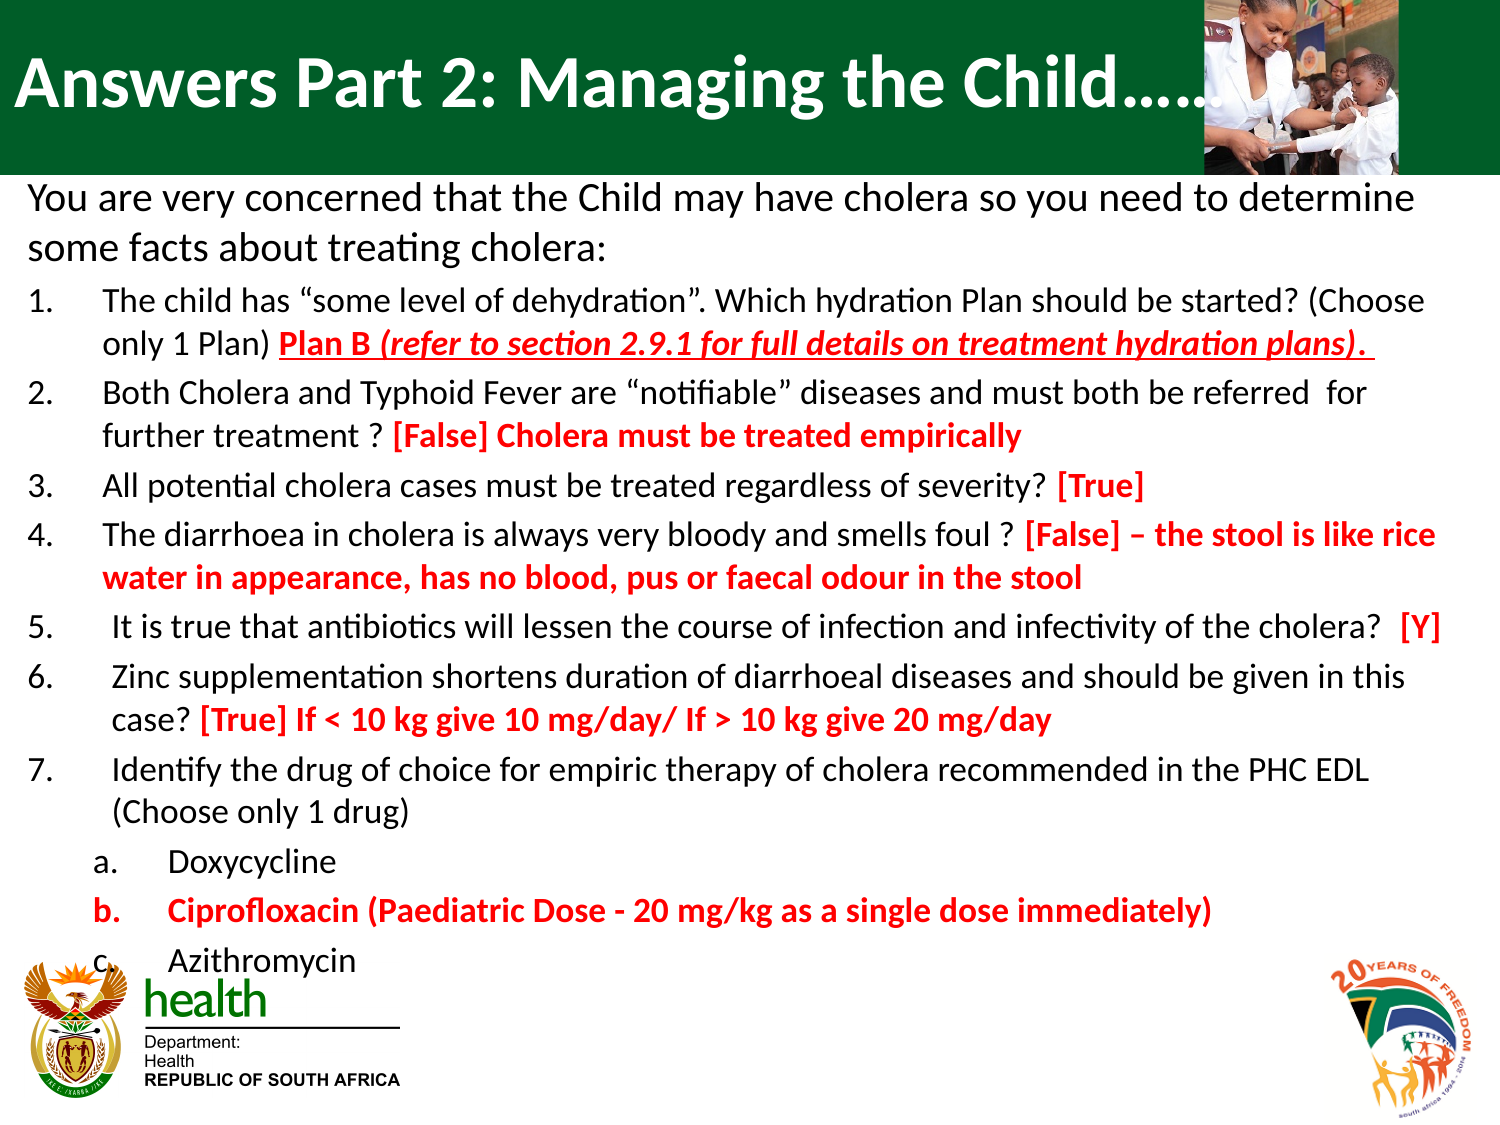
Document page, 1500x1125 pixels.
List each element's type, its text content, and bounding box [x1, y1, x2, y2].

picture [24, 1063, 400, 1098]
picture [1204, 0, 1399, 162]
picture [1324, 953, 1477, 1125]
title Answers Part 2: Managing the Child…… [0, 24, 1350, 213]
list You are very concerned that the Child may have cholera so you need to determine some facts about treating cholera: The child has “some level of dehydration”. Which hydration Plan should be started? (Choose only 1 Plan) Plan B (refer to section 2.9.1 for full details on treatment hydration plans). Both Cholera and Typhoid Fever are “notifiable” diseases and must both be referred for further treatment ? [False] Cholera must be treated empirically All potential cholera cases must be treated regardless of severity? [True] The diarrhoea in cholera is always very bloody and smells foul ? [False] – the stool is like rice water in appearance, has no blood, pus or faecal odour in the stool It is true that antibiotics will lessen the course of infection and infectivity of the cholera? [Y] Zinc supplementation shortens duration of diarrhoeal diseases and should be given in this case? [True] If < 10 kg give 10 mg/day/ If > 10 kg give 20 mg/day Identify the drug of choice for empiric therapy of cholera recommended in the PHC EDL (Choose only 1 drug) Doxycycline Ciprofloxacin (Paediatric Dose - 20 mg/kg as a single dose immediately) Azithromycin [12, 162, 1475, 1063]
